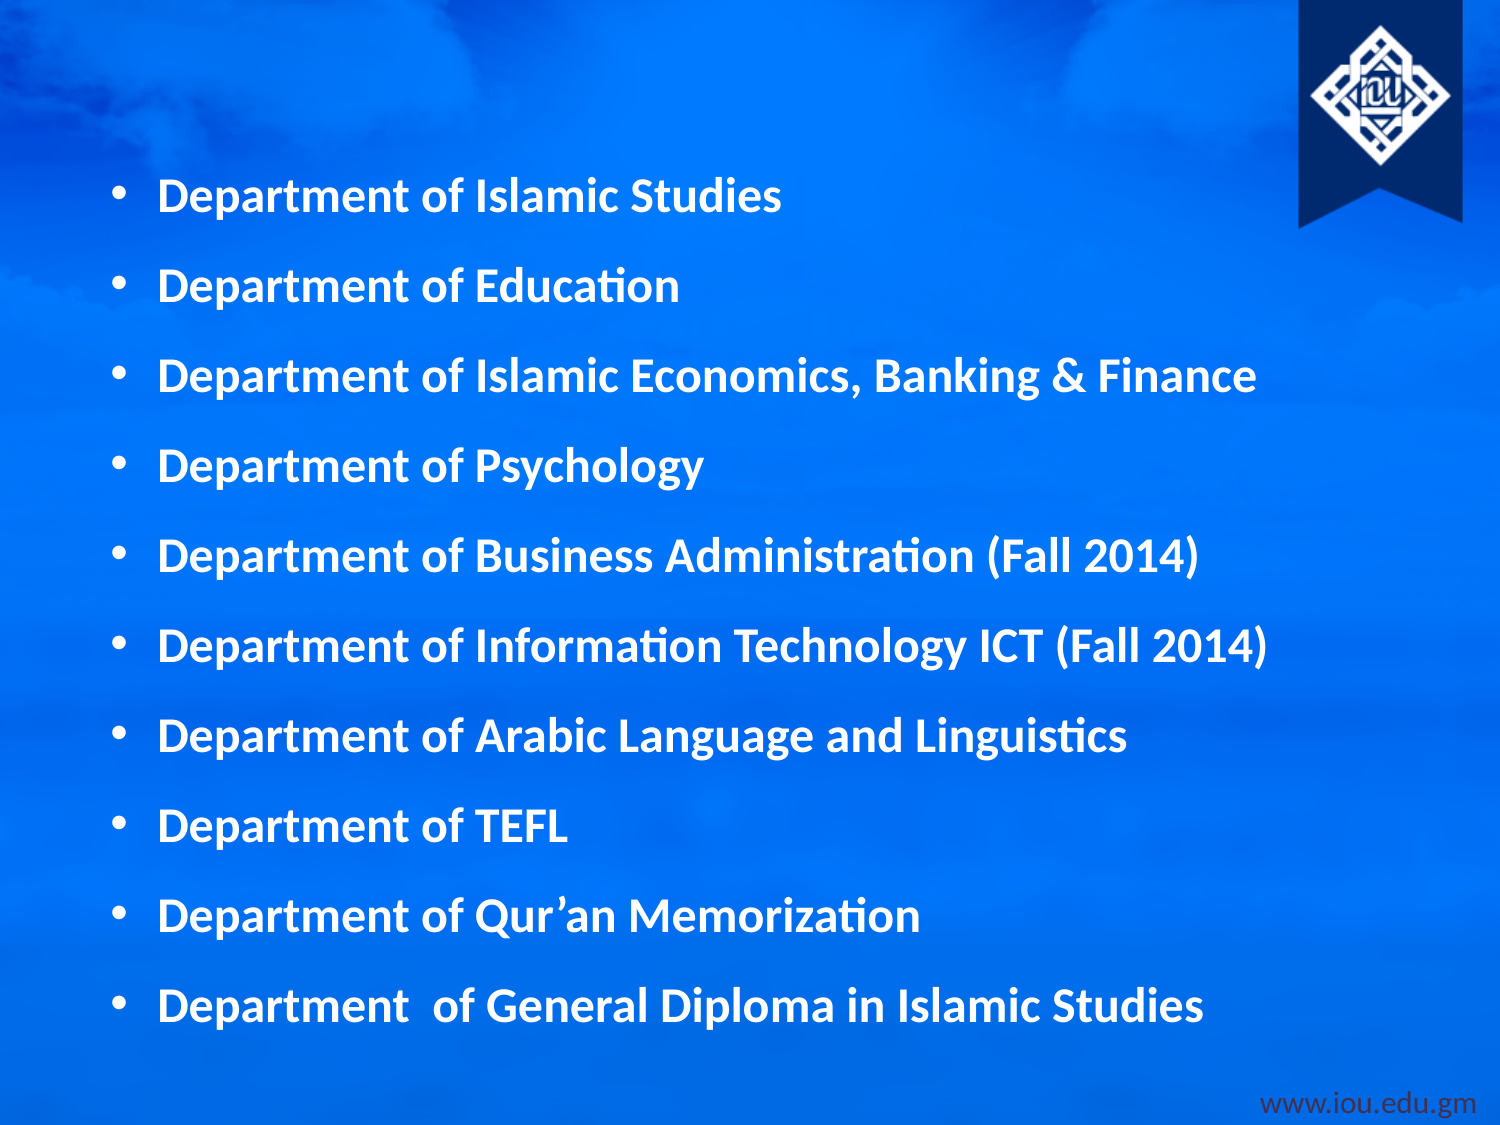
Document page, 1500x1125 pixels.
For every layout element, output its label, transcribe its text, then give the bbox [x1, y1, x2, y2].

picture [0, 0, 1500, 1125]
text_box www.iou.edu.gm [1237, 1074, 1500, 1125]
text_box Department of Islamic Studies Department of Education Department of Islamic Economics, Banking & Finance Department of Psychology Department of Business Administration (Fall 2014) Department of Information Technology ICT (Fall 2014) Department of Arabic Language and Linguistics Department of TEFL Department of Qur’an Memorization Department of General Diploma in Islamic Studies [95, 125, 1452, 1115]
